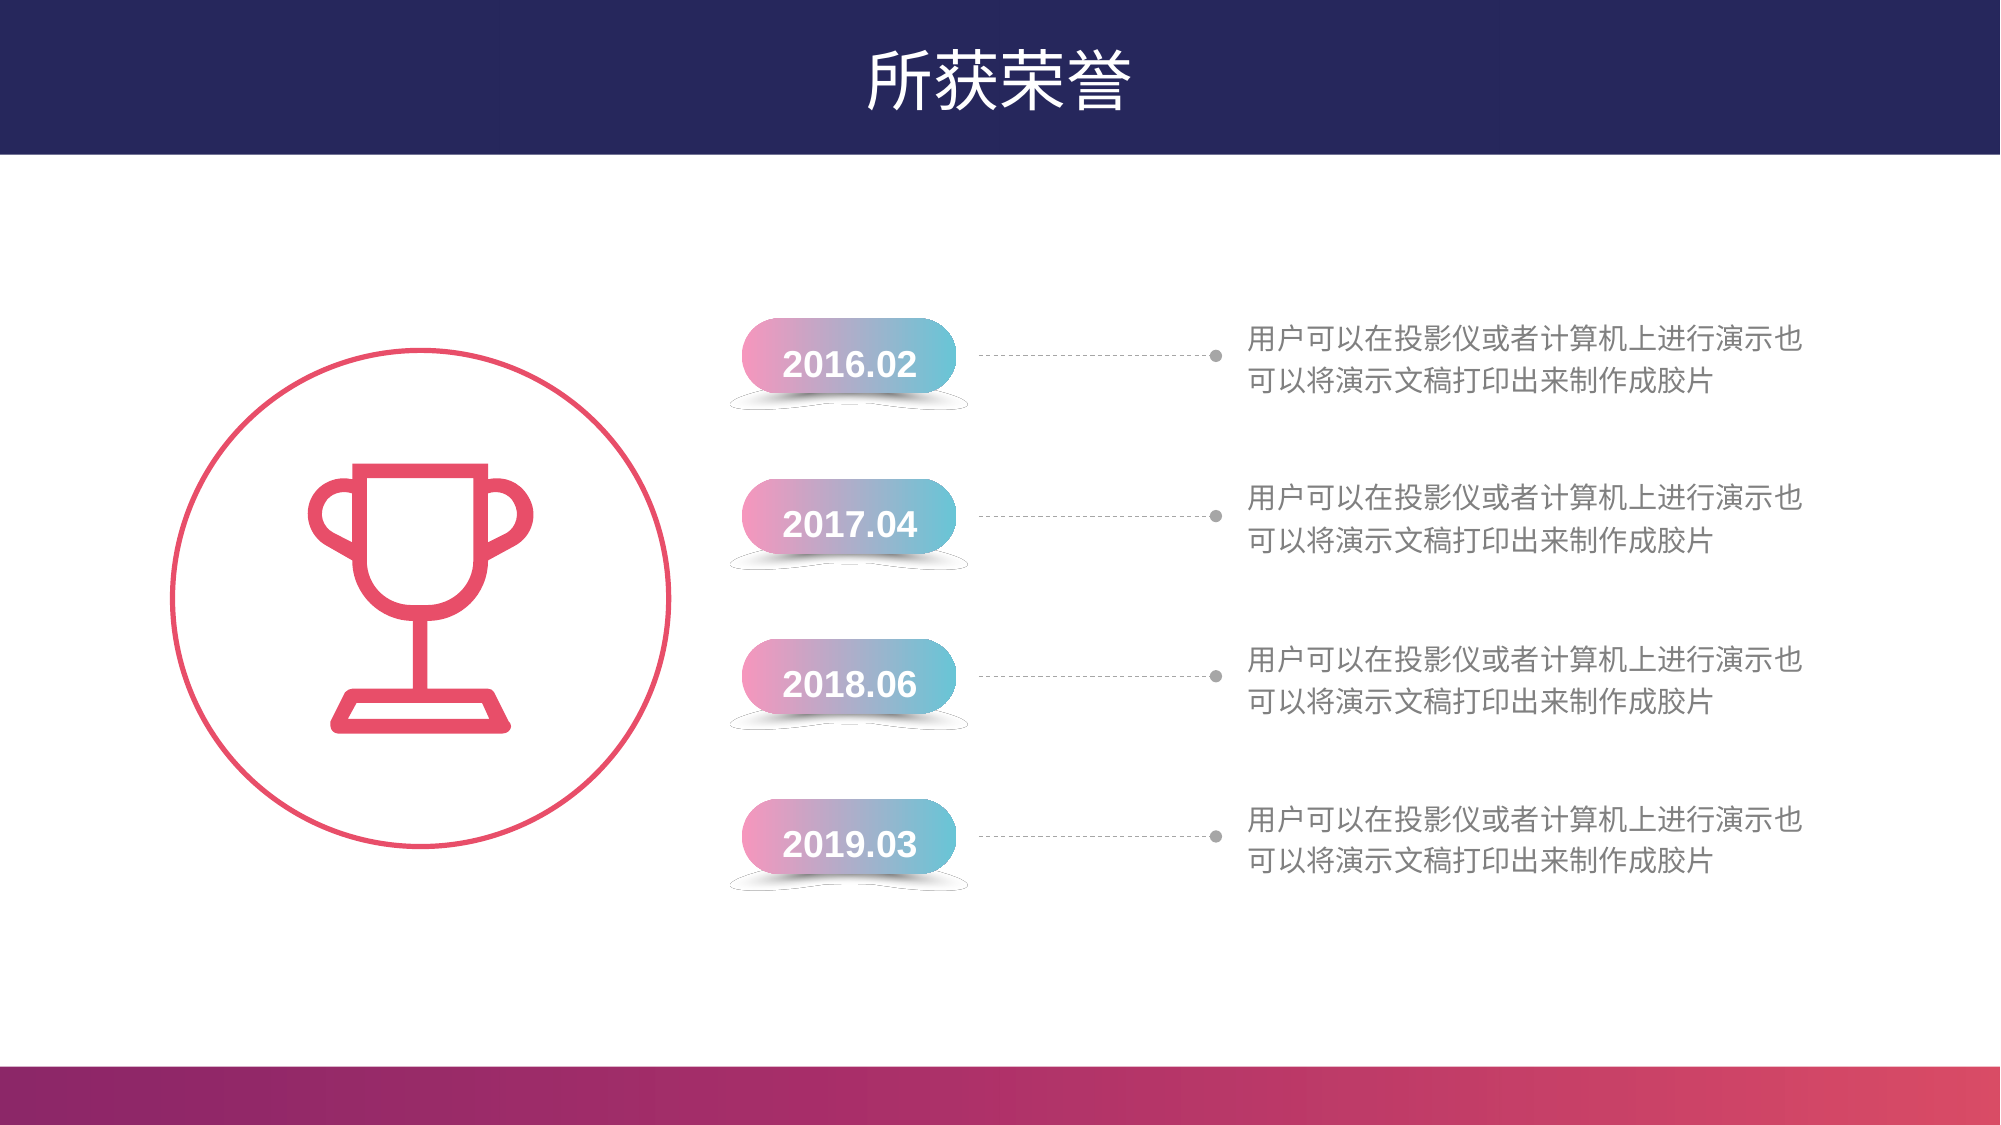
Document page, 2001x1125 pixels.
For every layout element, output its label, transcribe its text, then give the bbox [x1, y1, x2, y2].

text_box 所获荣誉 [407, 31, 1593, 126]
picture [0, 0, 2000, 154]
picture [0, 1067, 2000, 1125]
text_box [978, 627, 1830, 728]
text_box [171, 349, 670, 848]
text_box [978, 786, 1830, 887]
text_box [978, 306, 1830, 407]
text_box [730, 318, 968, 891]
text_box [978, 465, 1830, 566]
